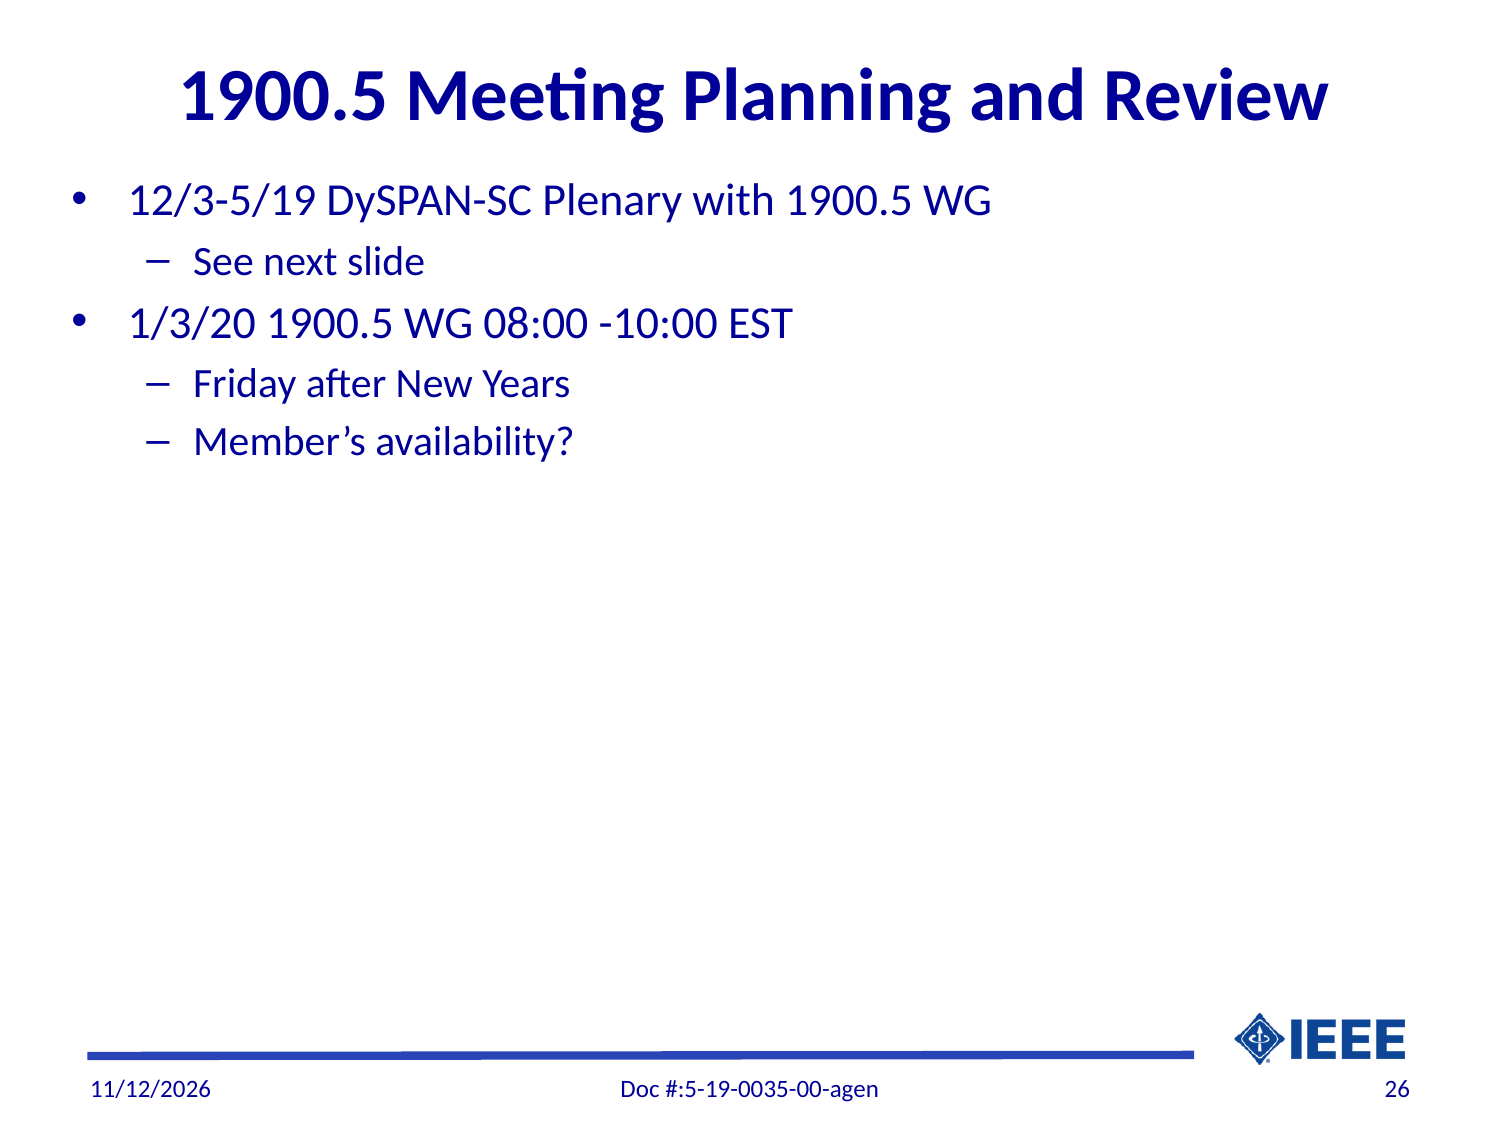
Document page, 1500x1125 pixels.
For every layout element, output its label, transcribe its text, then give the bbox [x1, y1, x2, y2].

picture [1231, 1013, 1406, 1057]
list 12/3-5/19 DySPAN-SC Plenary with 1900.5 WG See next slide 1/3/20 1900.5 WG 08:00 -10:00 EST Friday after New Years Member’s availability? [56, 162, 1432, 1013]
slide_number 26 [1074, 1057, 1425, 1118]
footer Doc #:5-19-0035-00-agen [512, 1057, 988, 1118]
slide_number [75, 1057, 425, 1118]
title 1900.5 Meeting Planning and Review [79, 0, 1430, 162]
